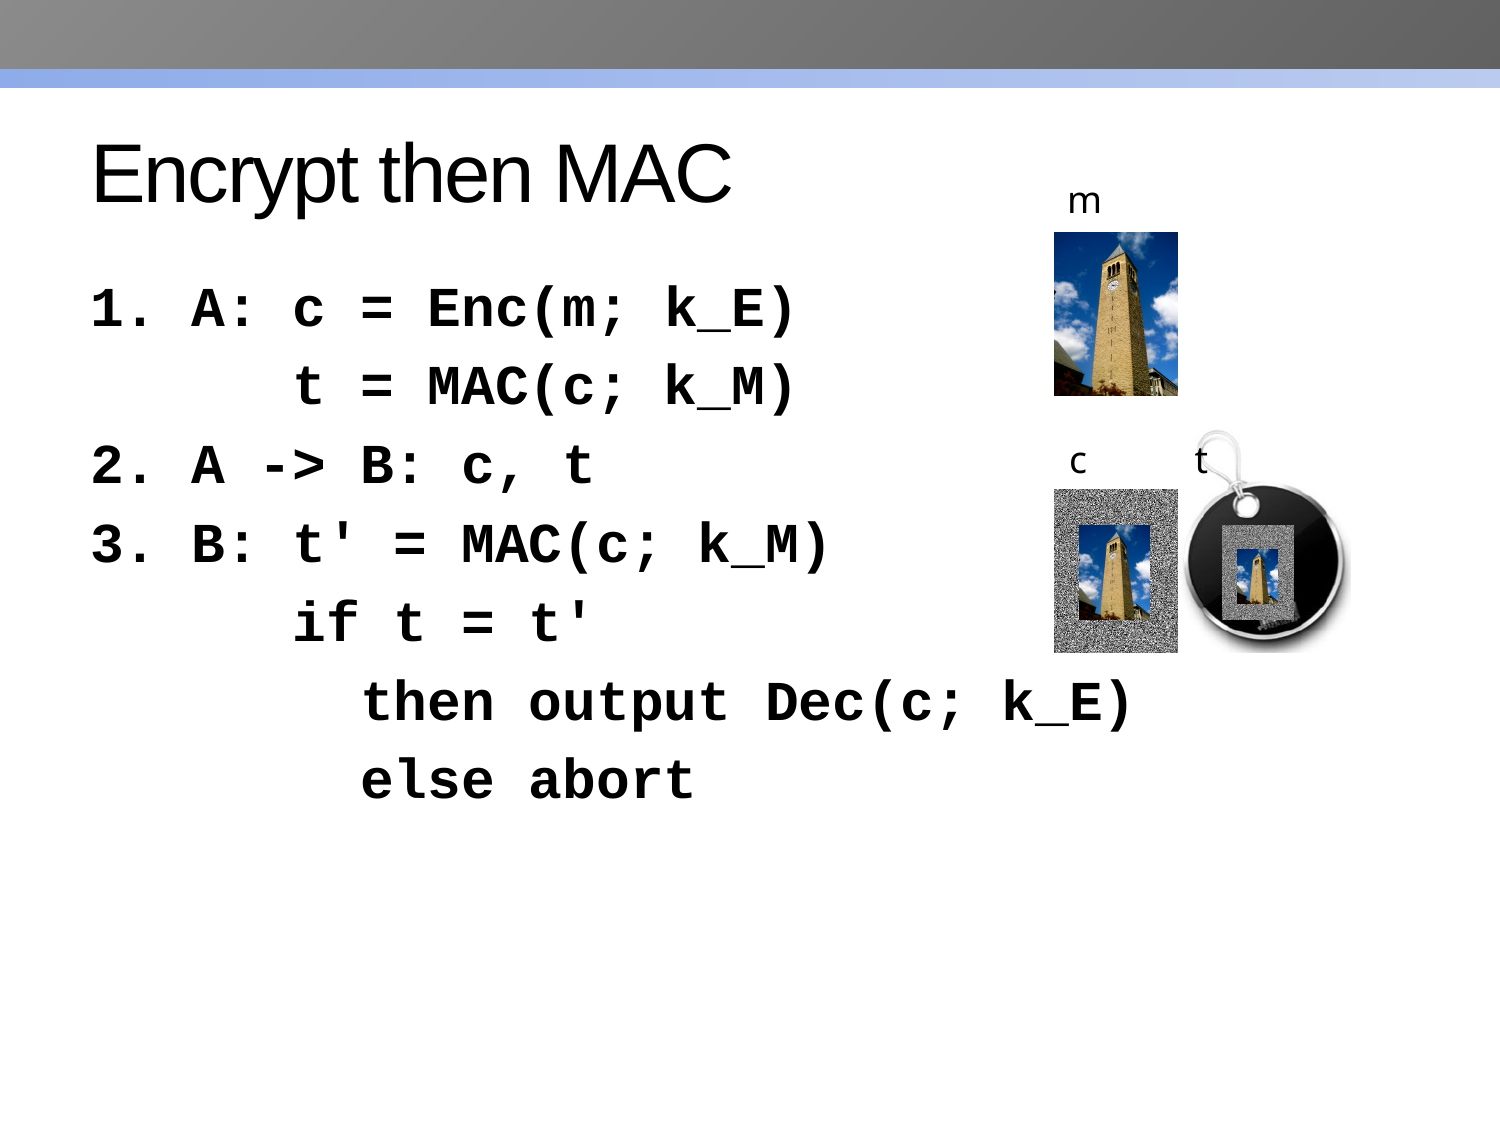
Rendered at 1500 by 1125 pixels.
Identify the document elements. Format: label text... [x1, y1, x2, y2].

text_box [1054, 168, 1178, 397]
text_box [1054, 428, 1294, 654]
picture [1294, 428, 1351, 654]
list 1. A: c = Enc(m; k_E) t = MAC(c; k_M) 2. A -> B: c, t 3. B: t' = MAC(c; k_M) if t = t' then output Dec(c; k_E) else abort [75, 262, 1425, 1063]
title Encrypt then MAC [75, 87, 1425, 250]
